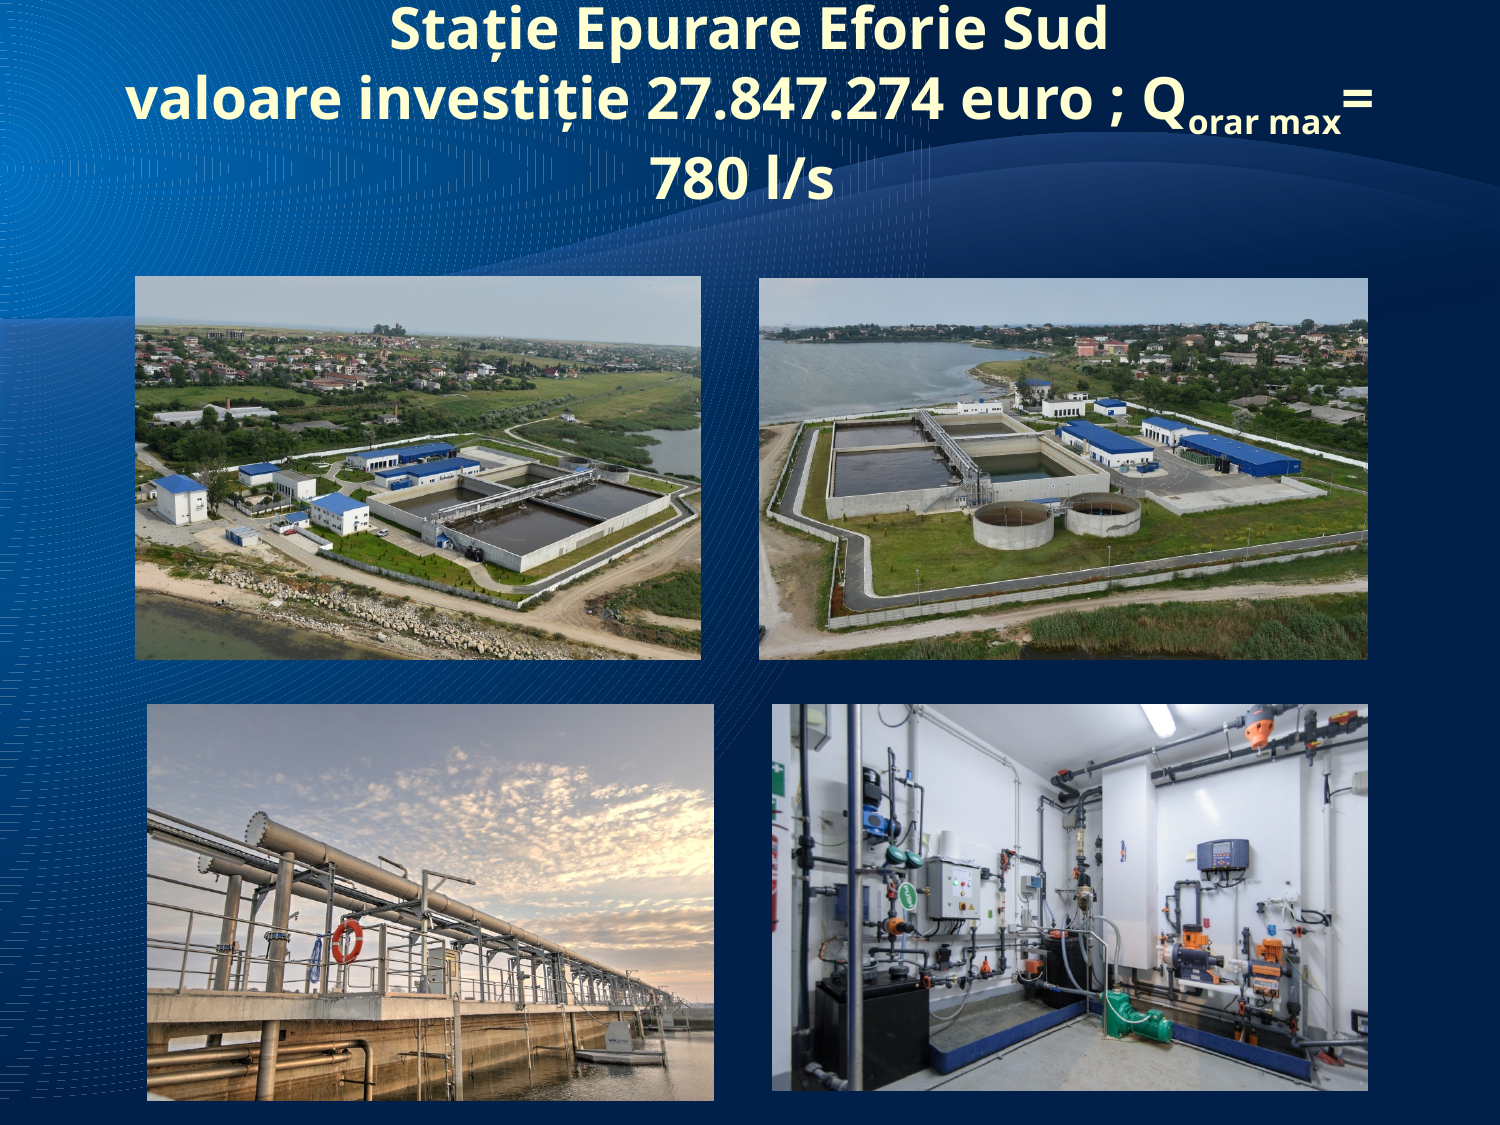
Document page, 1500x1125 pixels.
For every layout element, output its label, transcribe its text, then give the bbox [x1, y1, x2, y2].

title Stație Epurare Eforie Sud valoare investiţie 27.847.274 euro ; Qorar max= 780 l/s [75, 47, 1425, 213]
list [135, 276, 701, 660]
picture [759, 278, 1369, 661]
picture [146, 703, 714, 1101]
picture [772, 703, 1369, 1092]
